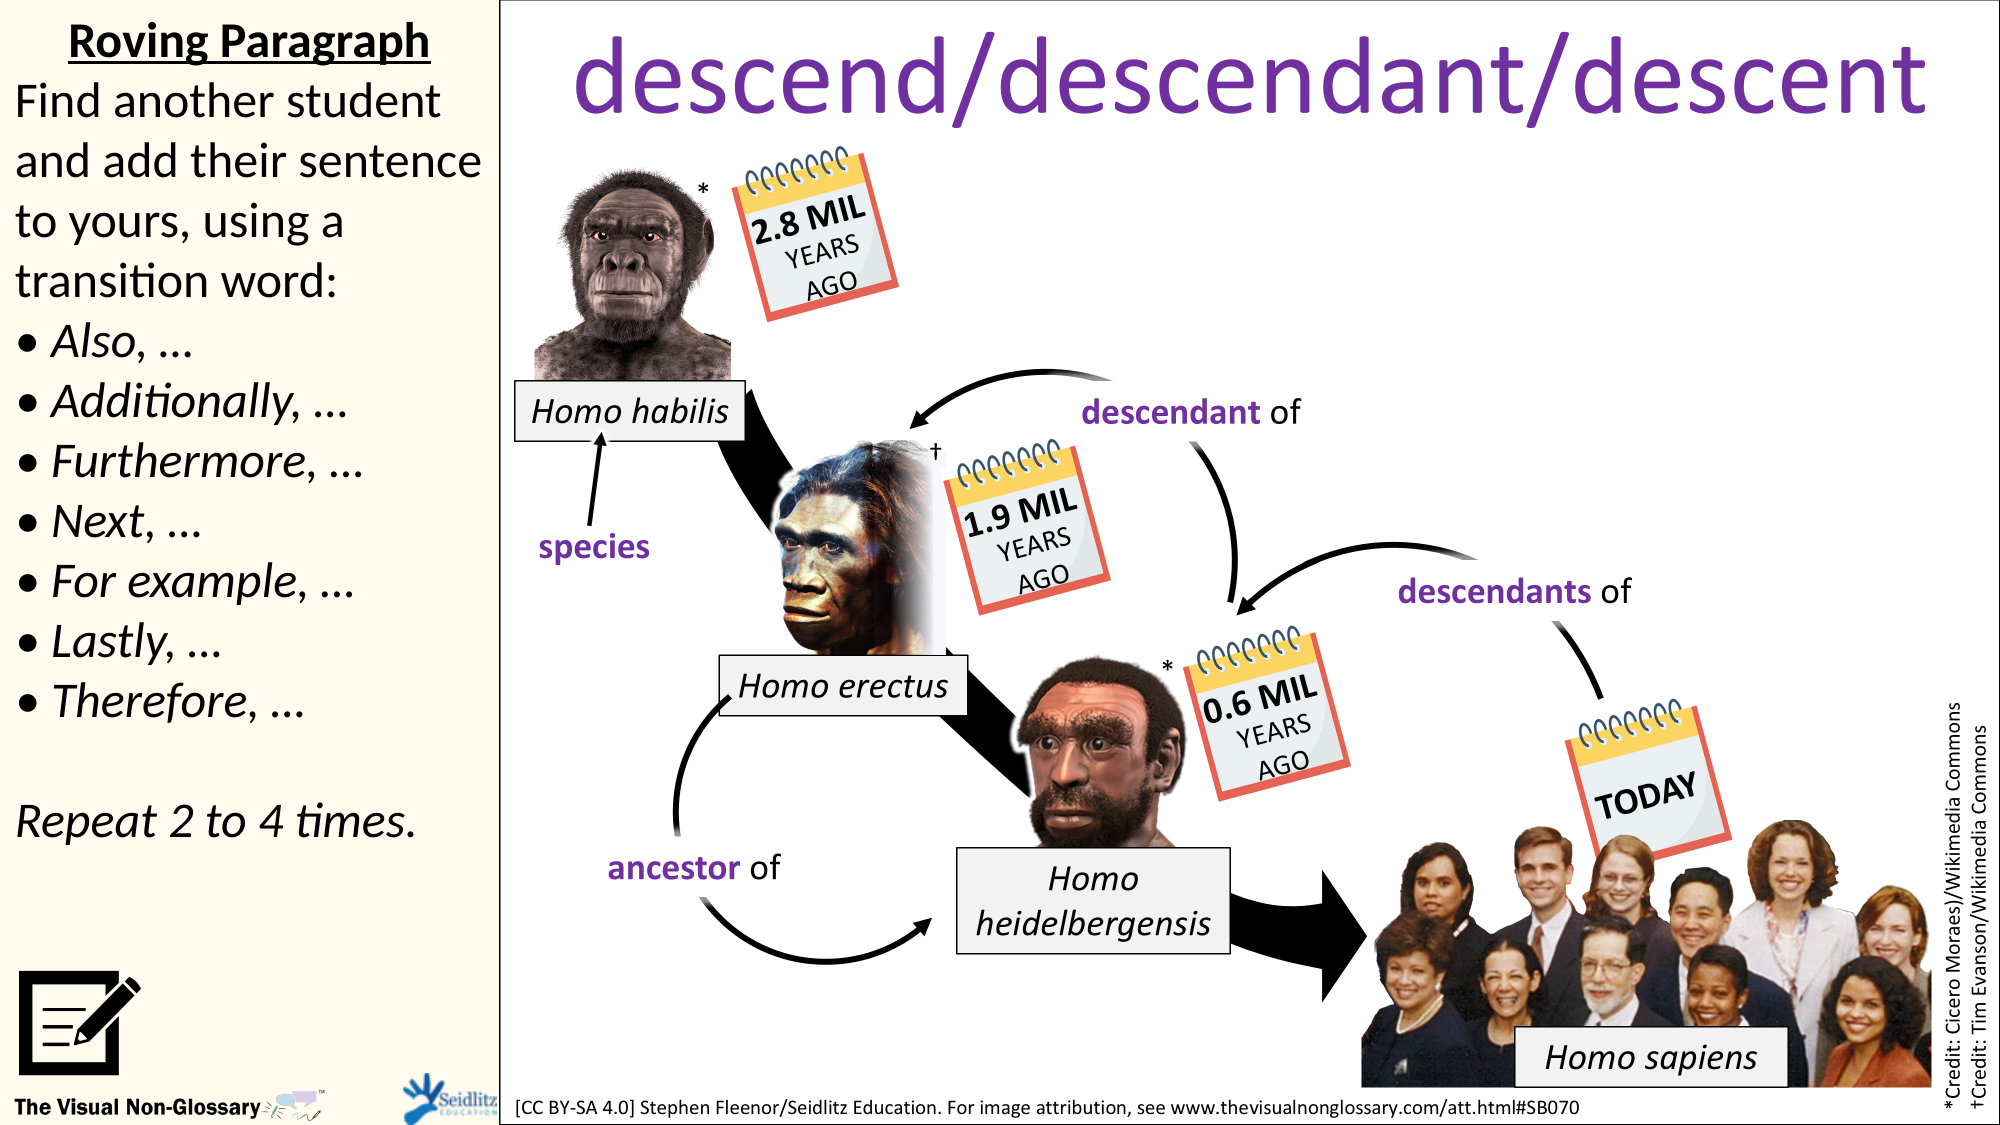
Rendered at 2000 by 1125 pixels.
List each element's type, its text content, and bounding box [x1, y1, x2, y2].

text_box Find another student and add their sentence to yours, using a transition word:​ • Also, … • Additionally, … • Furthermore, … • Next, … • For example, … • Lastly, … • Therefore, … Repeat 2 to 4 times. [0, 59, 494, 855]
picture [499, 0, 2000, 1125]
picture [0, 961, 328, 1125]
text_box Roving Paragraph​ [53, 0, 446, 59]
picture [403, 1073, 497, 1125]
